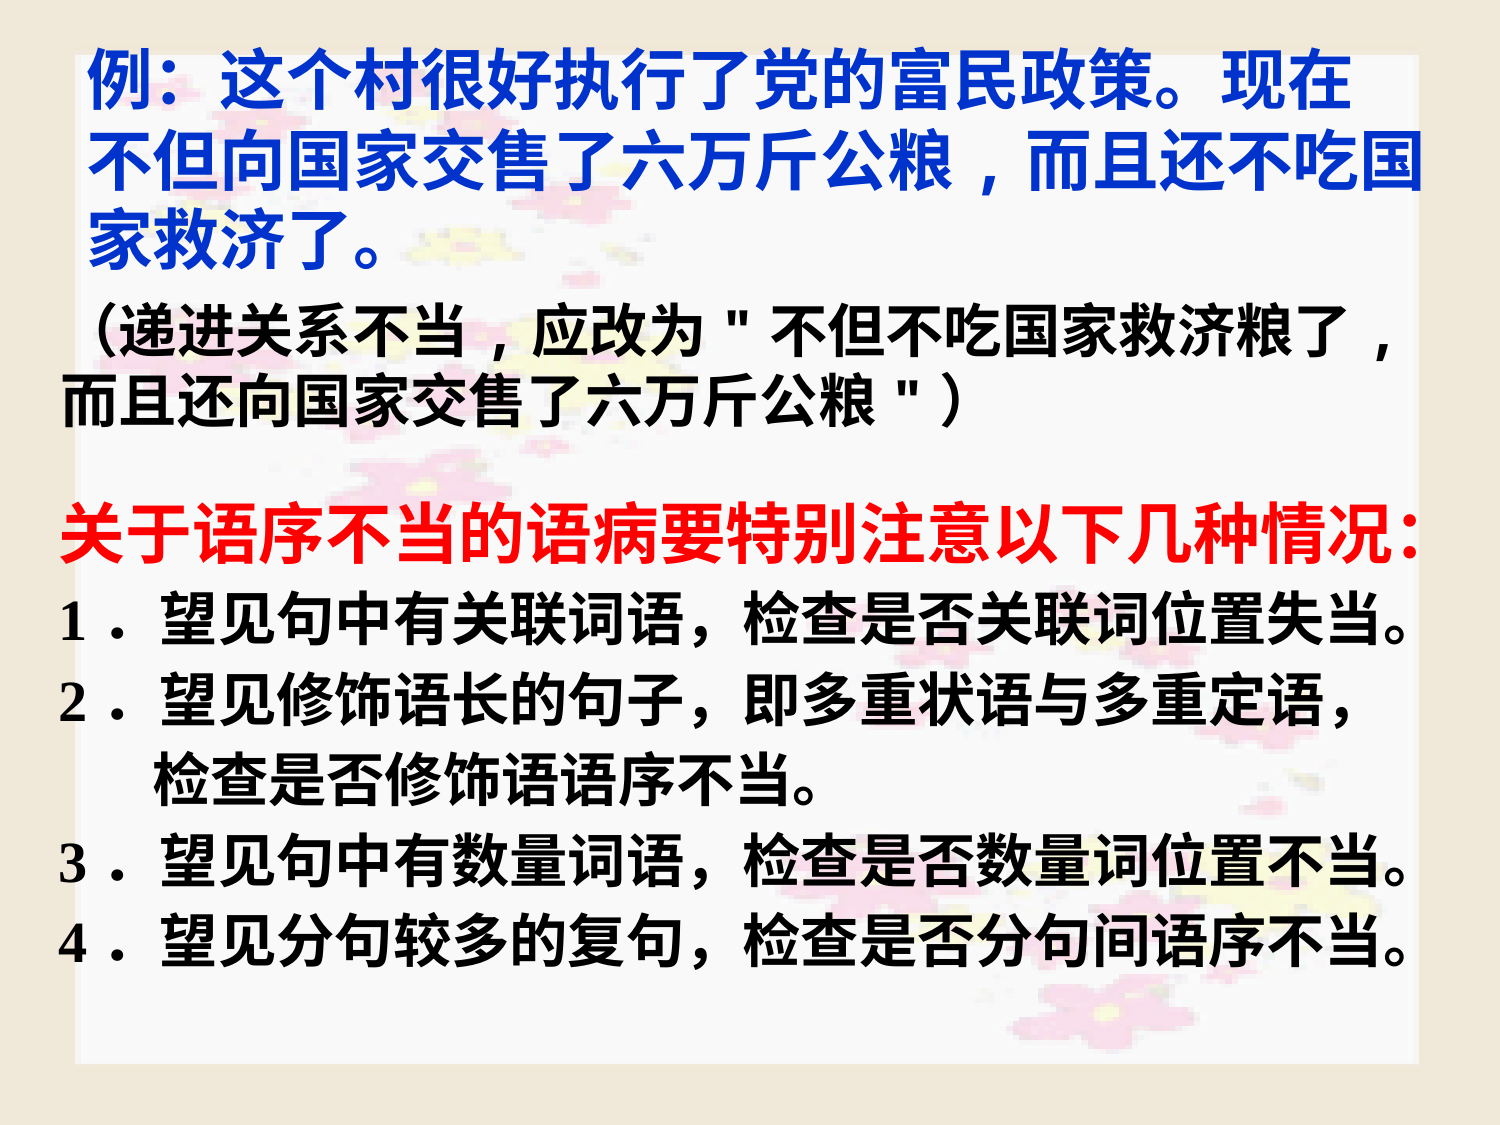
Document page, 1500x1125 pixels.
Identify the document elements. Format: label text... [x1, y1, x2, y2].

text_box （递进关系不当,应改为"不但不吃国家救济粮了, 而且还向国家交售了六万斤公粮"） [46, 287, 1451, 442]
picture [0, 0, 1500, 1125]
text_box 例：这个村很好执行了党的富民政策。现在 不但向国家交售了六万斤公粮,而且还不吃国 家救济了。 [71, 30, 1442, 286]
text_box 关于语序不当的语病要特别注意以下几种情况： 1．望见句中有关联词语，检查是否关联词位置失当。 2．望见修饰语长的句子，即多重状语与多重定语， 检查是否修饰语语序不当。 3．望见句中有数量词语，检查是否数量词位置不当。 4．望见分句较多的复句，检查是否分句间语序不当。 [43, 472, 1489, 982]
